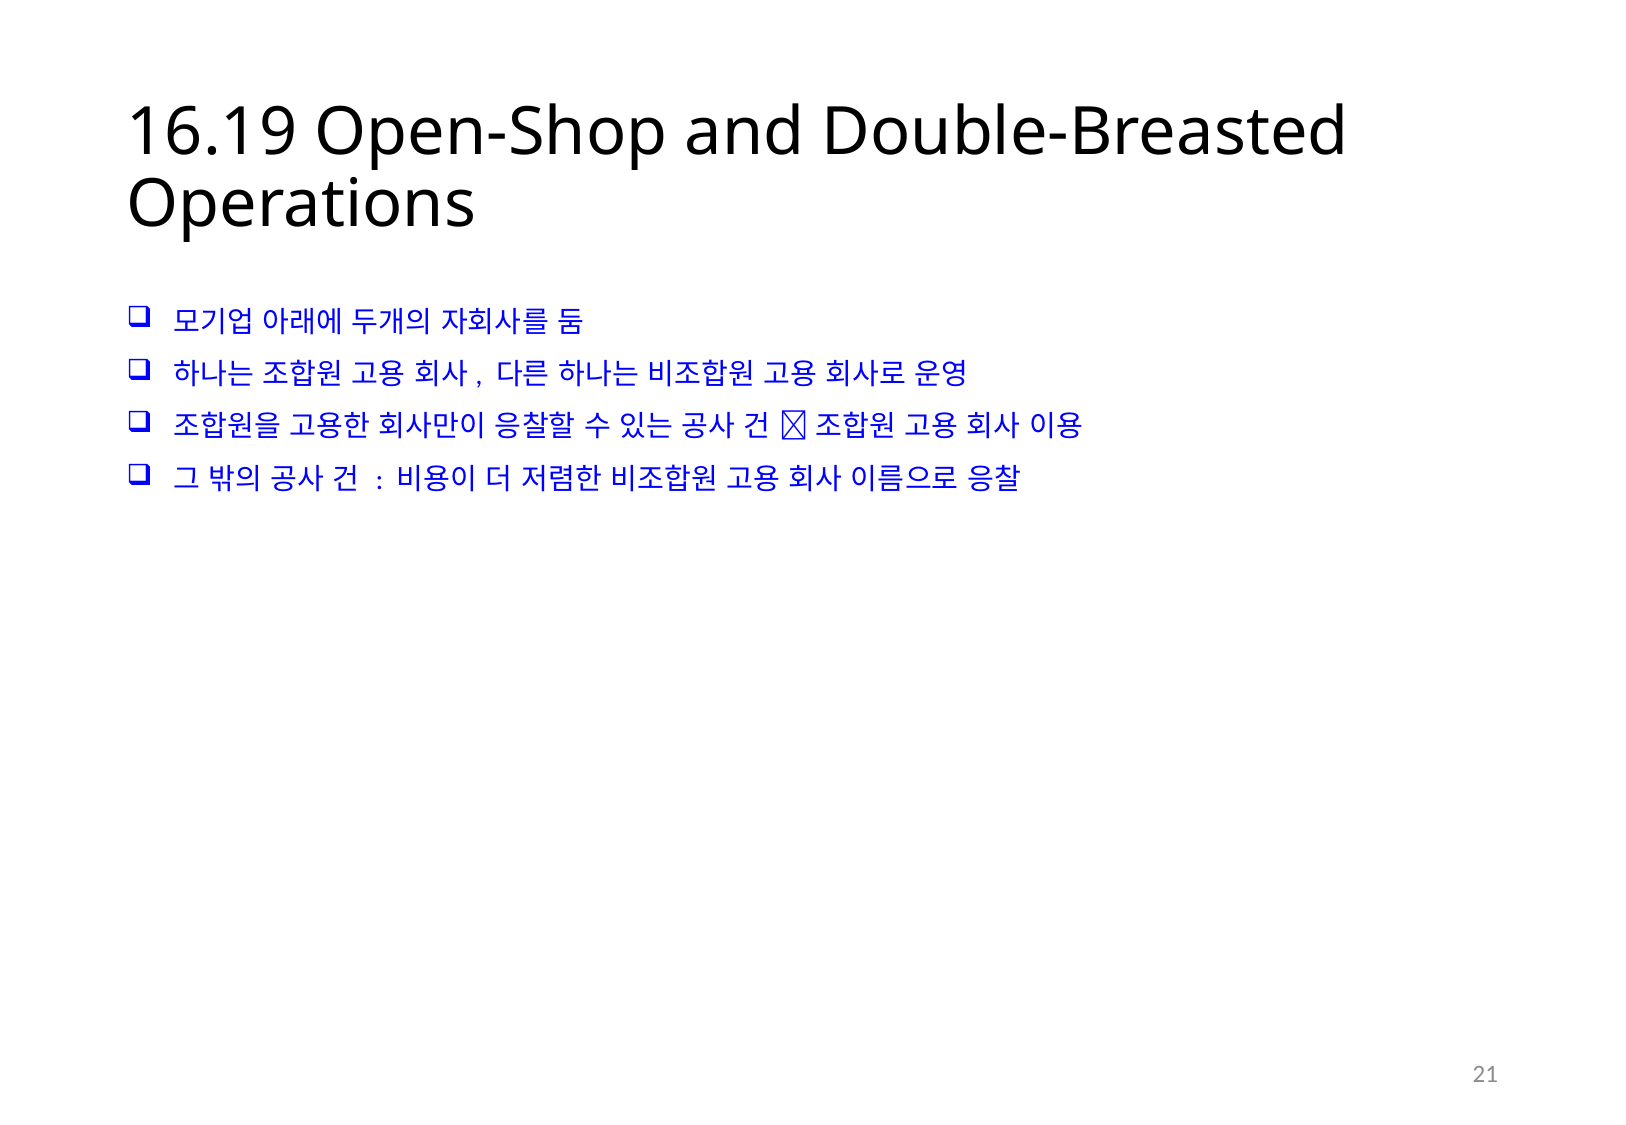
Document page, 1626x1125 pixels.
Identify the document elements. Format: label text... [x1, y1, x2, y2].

title 16.19 Open-Shop and Double-Breasted Operations [111, 59, 1514, 278]
slide_number 20 [1147, 1042, 1514, 1103]
list 모기업 아래에 두개의 자회사를 둠 하나는 조합원 고용 회사, 다른 하나는 비조합원 고용 회사로 운영 조합원을 고용한 회사만이 응찰할 수 있는 공사 건  조합원 고용 회사 이용 그 밖의 공사 건 : 비용이 더 저렴한 비조합원 고용 회사 이름으로 응찰 [111, 299, 1514, 1014]
